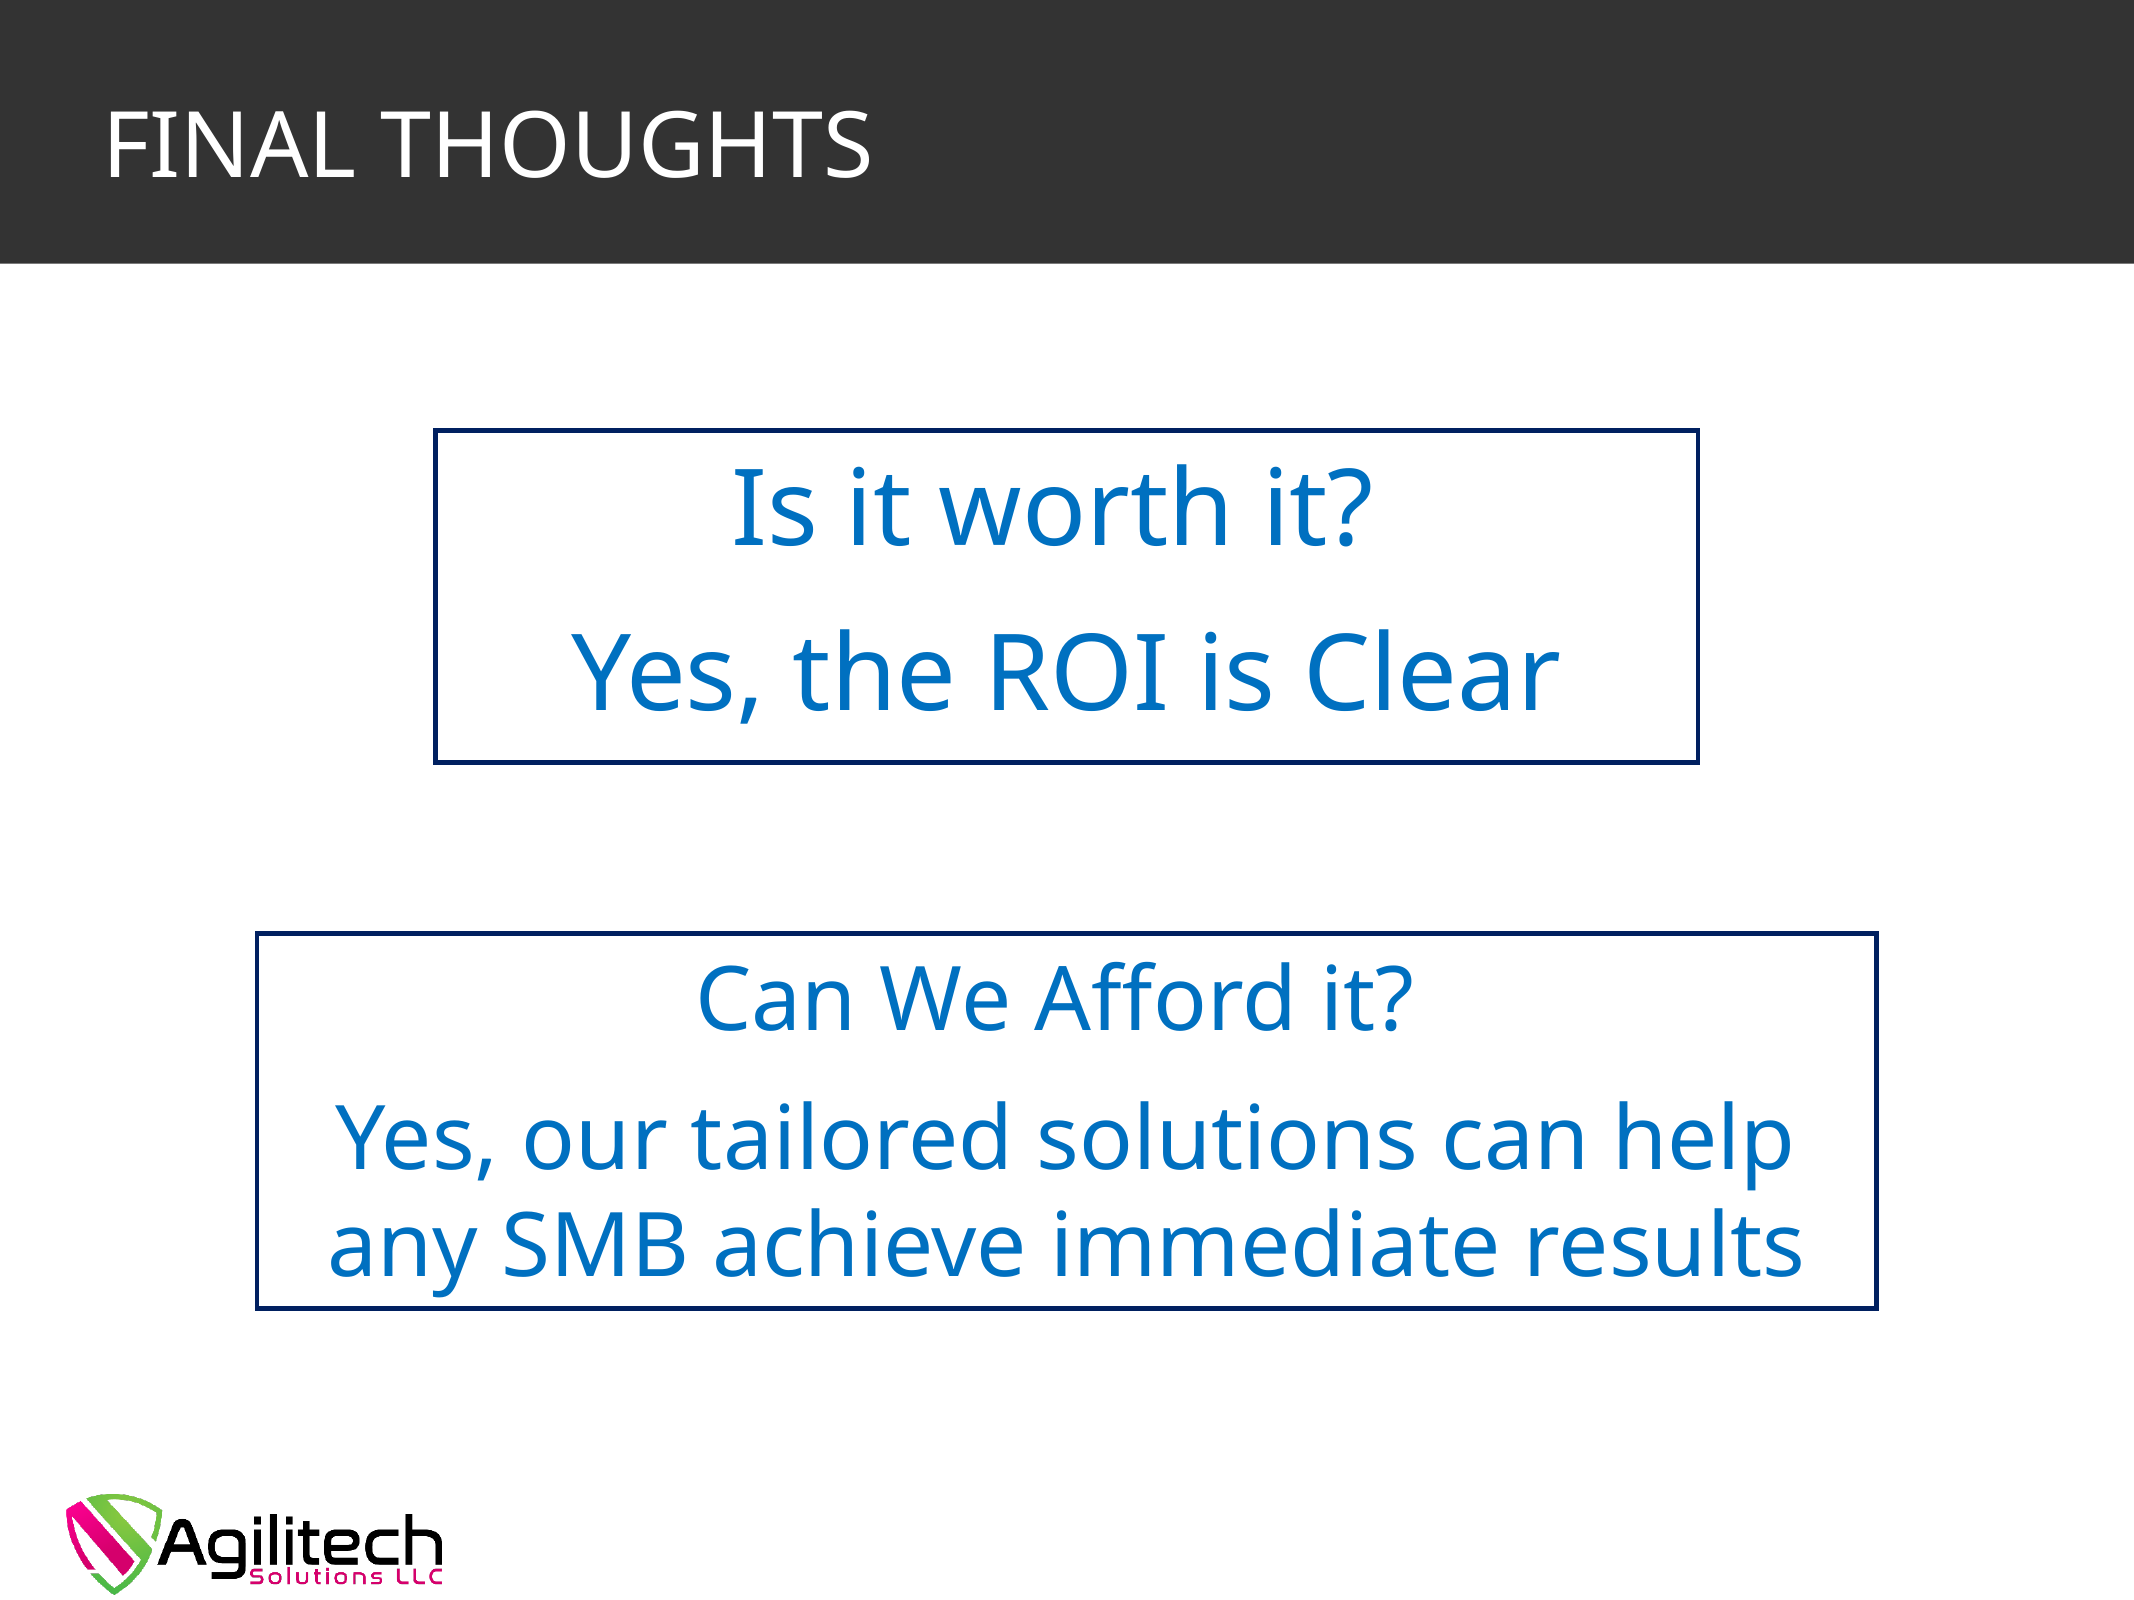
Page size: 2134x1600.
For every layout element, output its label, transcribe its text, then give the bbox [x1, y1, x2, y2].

picture [46, 1470, 470, 1600]
title Final Thoughts [93, 76, 2041, 197]
text_box Can We Afford it? Yes, our tailored solutions can help any SMB achieve immediate results [256, 933, 1877, 1309]
list Is it worth it? Yes, the ROI is Clear [434, 430, 1699, 763]
